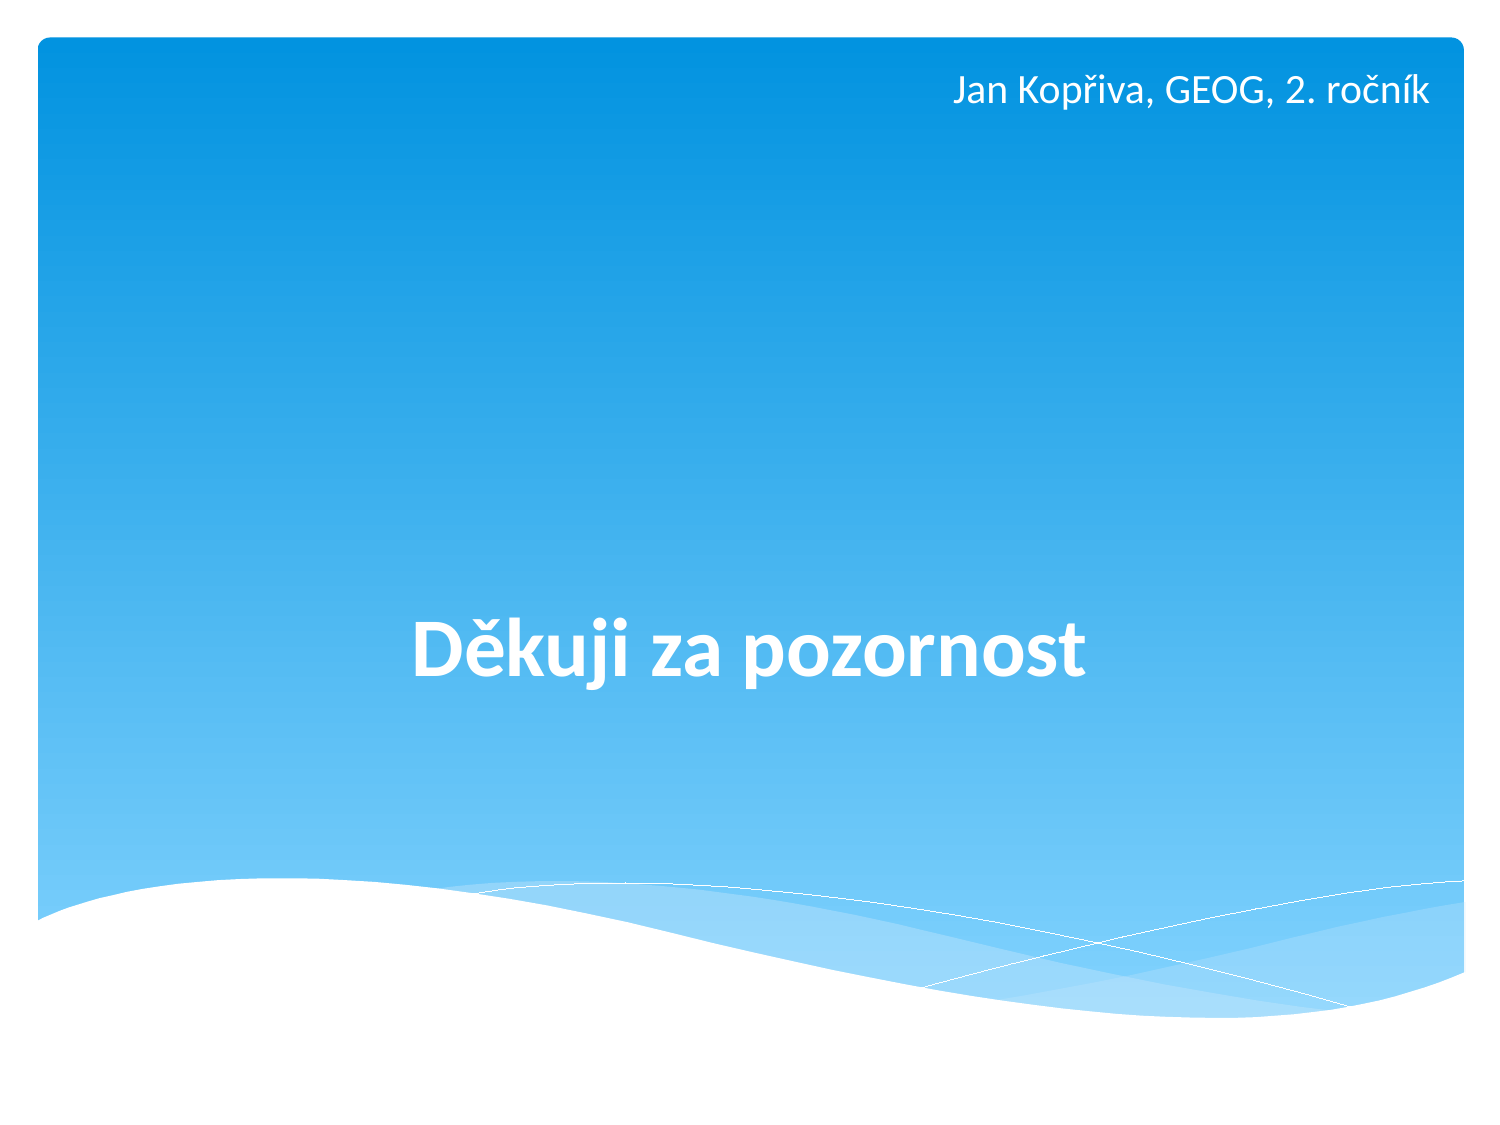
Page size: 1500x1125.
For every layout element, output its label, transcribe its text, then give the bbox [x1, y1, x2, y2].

subtitle Jan Kopřiva, GEOG, 2. ročník [395, 54, 1446, 297]
title Děkuji za pozornost [112, 408, 1388, 701]
